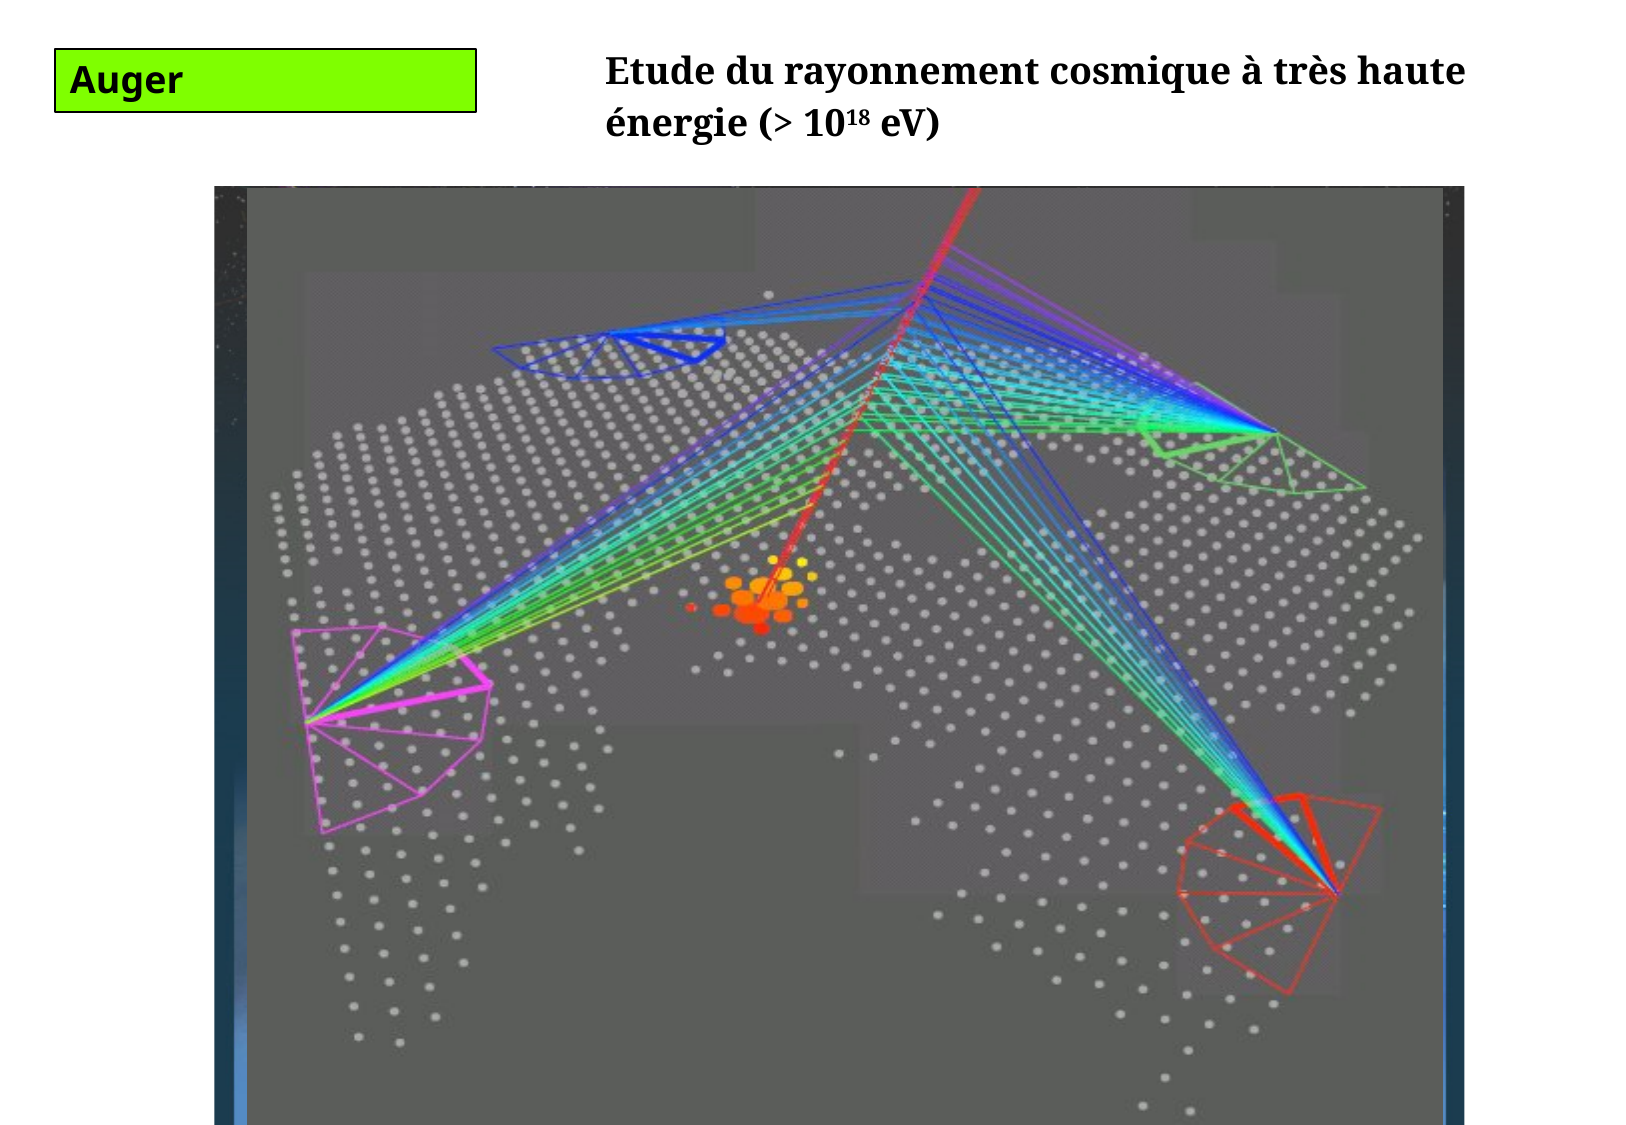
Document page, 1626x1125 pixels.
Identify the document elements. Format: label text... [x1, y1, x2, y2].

text_box Etude du rayonnement cosmique à très haute énergie (> 1018 eV) [590, 32, 1581, 152]
text_box Auger [55, 48, 477, 112]
picture [214, 186, 1465, 1125]
